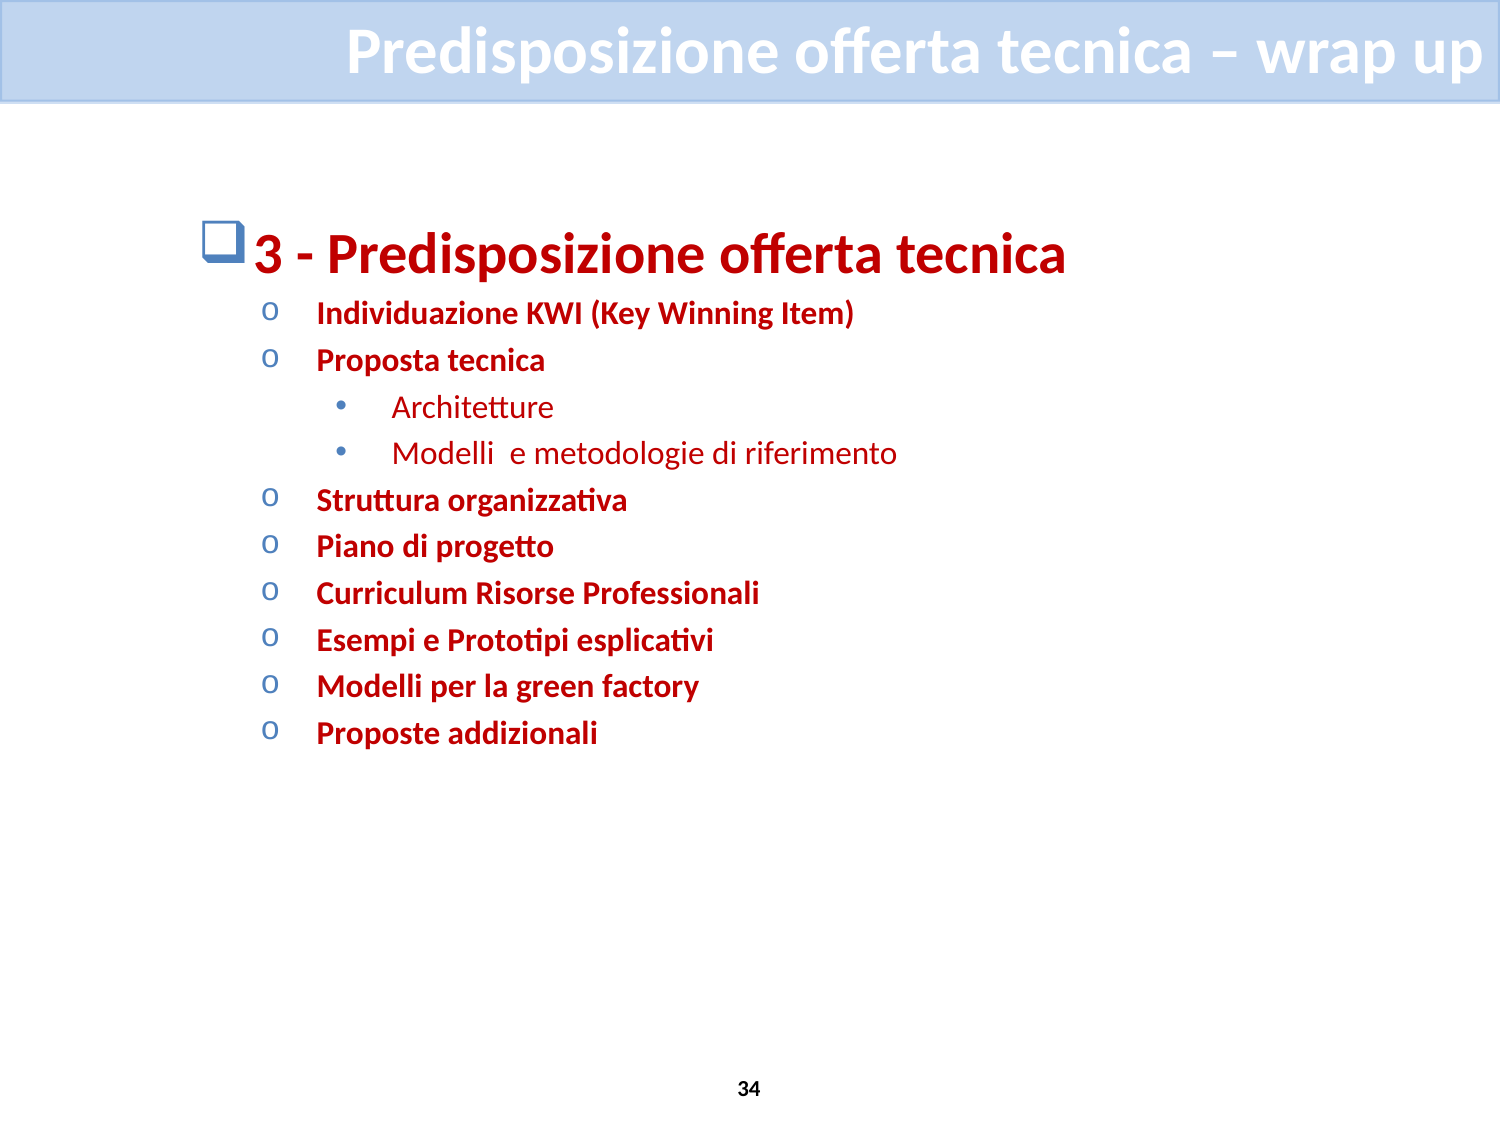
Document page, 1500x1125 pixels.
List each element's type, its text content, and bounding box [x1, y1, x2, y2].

text_box 3 - Predisposizione offerta tecnica Individuazione KWI (Key Winning Item) Proposta tecnica Architetture Modelli e metodologie di riferimento Struttura organizzativa Piano di progetto Curriculum Risorse Professionali Esempi e Prototipi esplicativi Modelli per la green factory Proposte addizionali [182, 172, 1472, 654]
text_box Predisposizione offerta tecnica – wrap up [123, 0, 1500, 95]
text_box 34 [573, 1057, 924, 1118]
